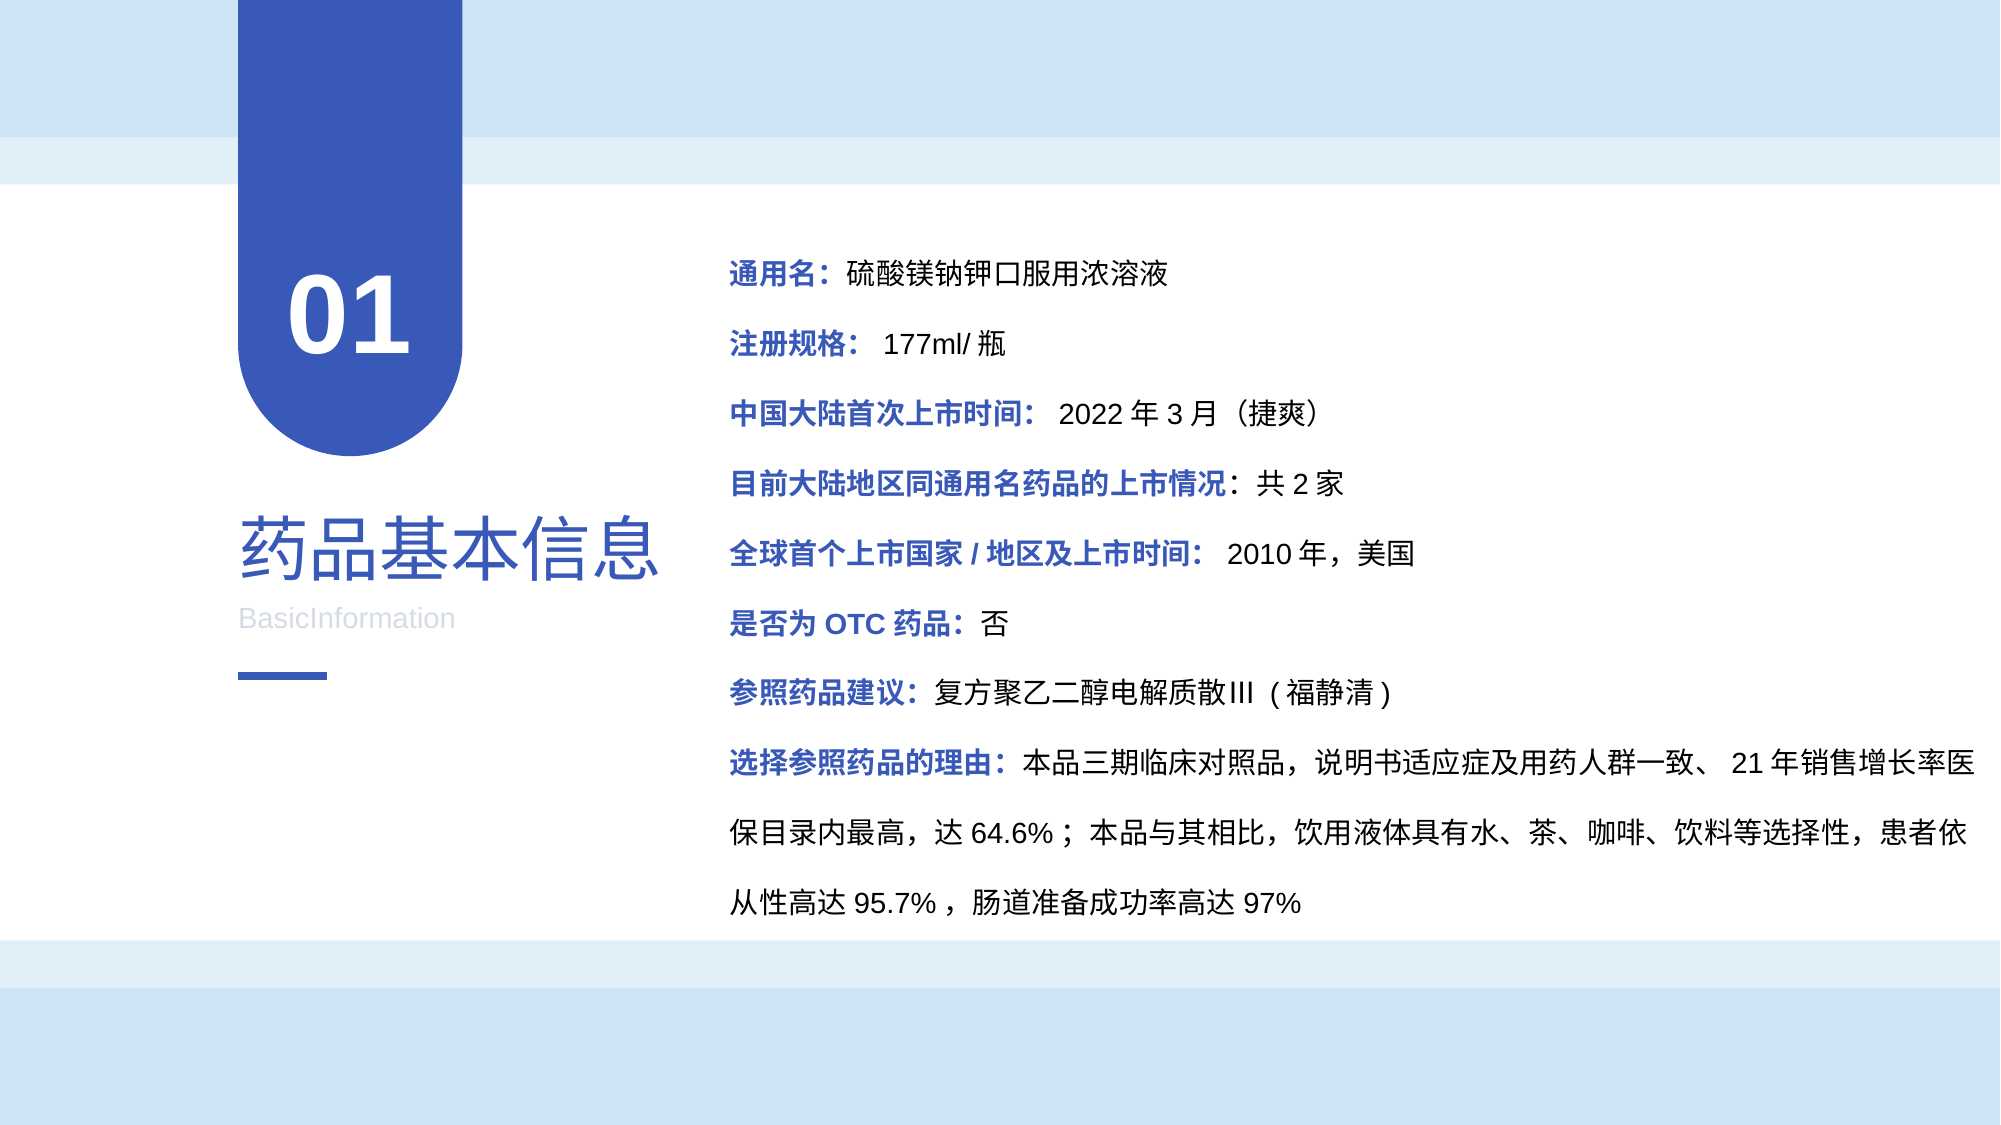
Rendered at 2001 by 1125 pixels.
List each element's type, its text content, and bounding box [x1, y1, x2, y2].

list BasicInformation [238, 603, 715, 636]
list 01 [251, 256, 447, 380]
text_box 通用名：硫酸镁钠钾口服用浓溶液 注册规格：177ml/瓶 中国大陆首次上市时间：2022年3月（捷爽） 目前大陆地区同通用名药品的上市情况：共2家 全球首个上市国家/地区及上市时间：2010年，美国 是否为OTC药品：否 参照药品建议：复方聚乙二醇电解质散Ⅲ (福静清) 选择参照药品的理由：本品三期临床对照品，说明书适应症及用药人群一致、21年销售增长率医保目录内最高，达64.6%；本品与其相比，饮用液体具有水、茶、咖啡、饮料等选择性，患者依从性高达95.7%，肠道准备成功率高达97% [715, 212, 1994, 997]
list 药品基本信息 [238, 514, 715, 592]
